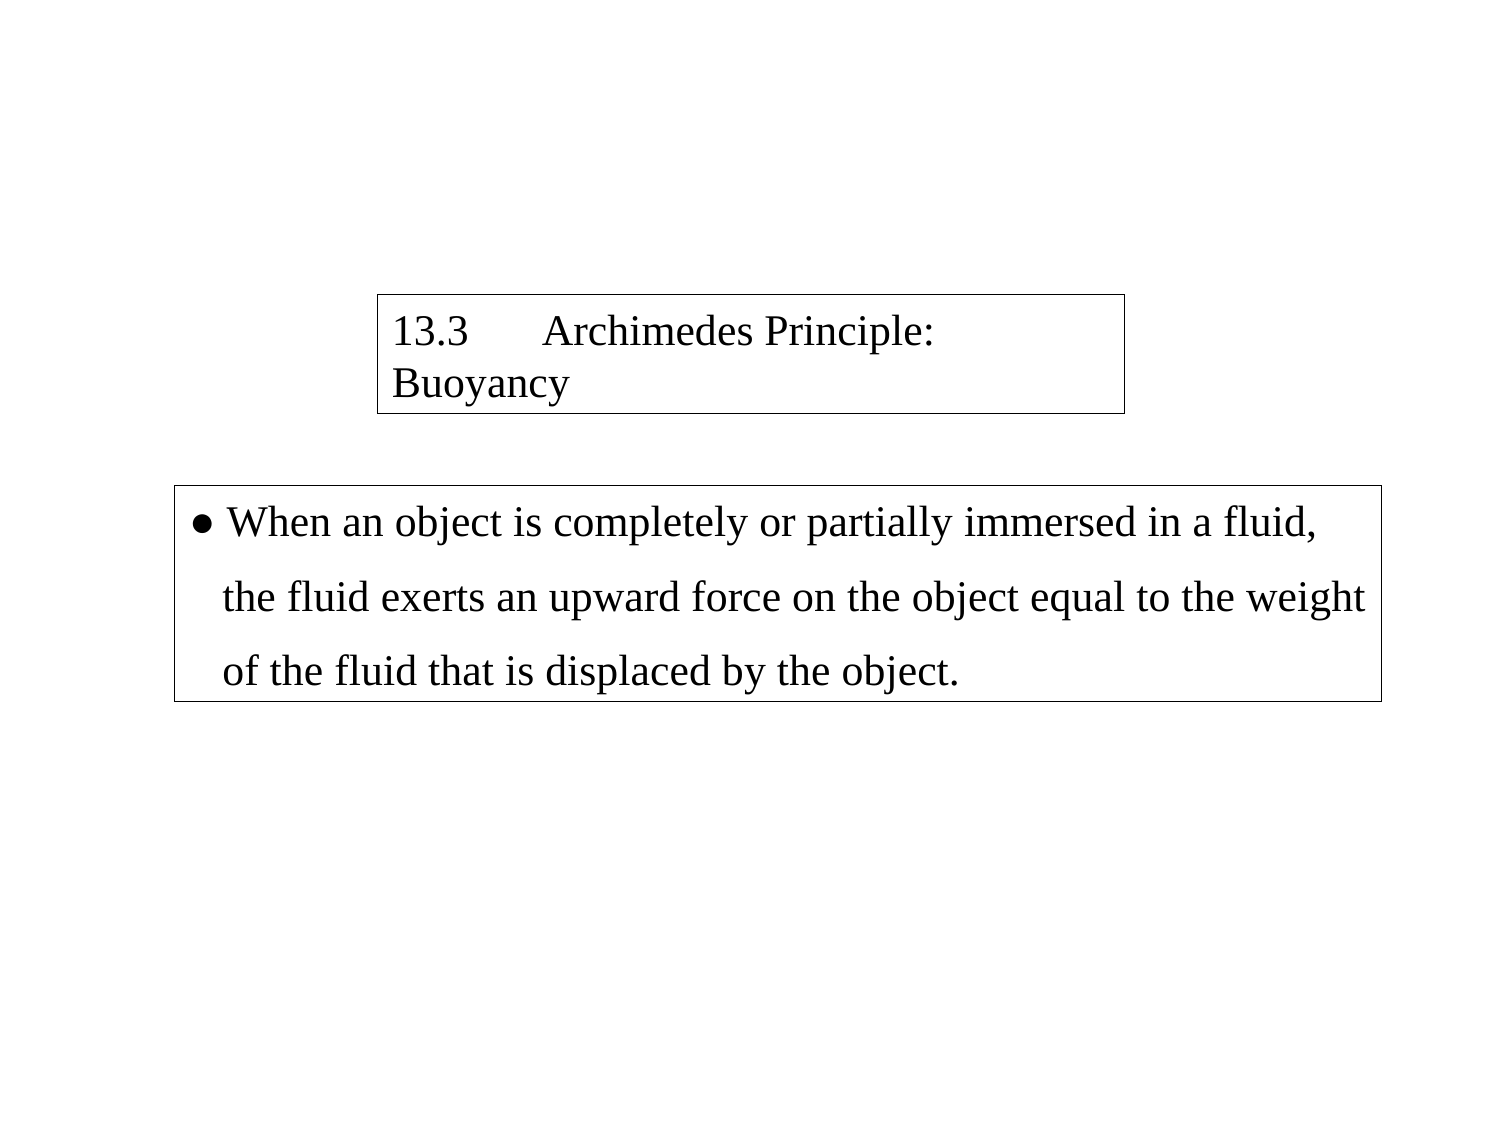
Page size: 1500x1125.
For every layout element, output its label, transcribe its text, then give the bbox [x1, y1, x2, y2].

text_box ● When an object is completely or partially immersed in a fluid, the fluid exerts an upward force on the object equal to the weight of the fluid that is displaced by the object. [174, 485, 1382, 702]
text_box 13.3 Archimedes Principle: Buoyancy [377, 294, 1125, 414]
